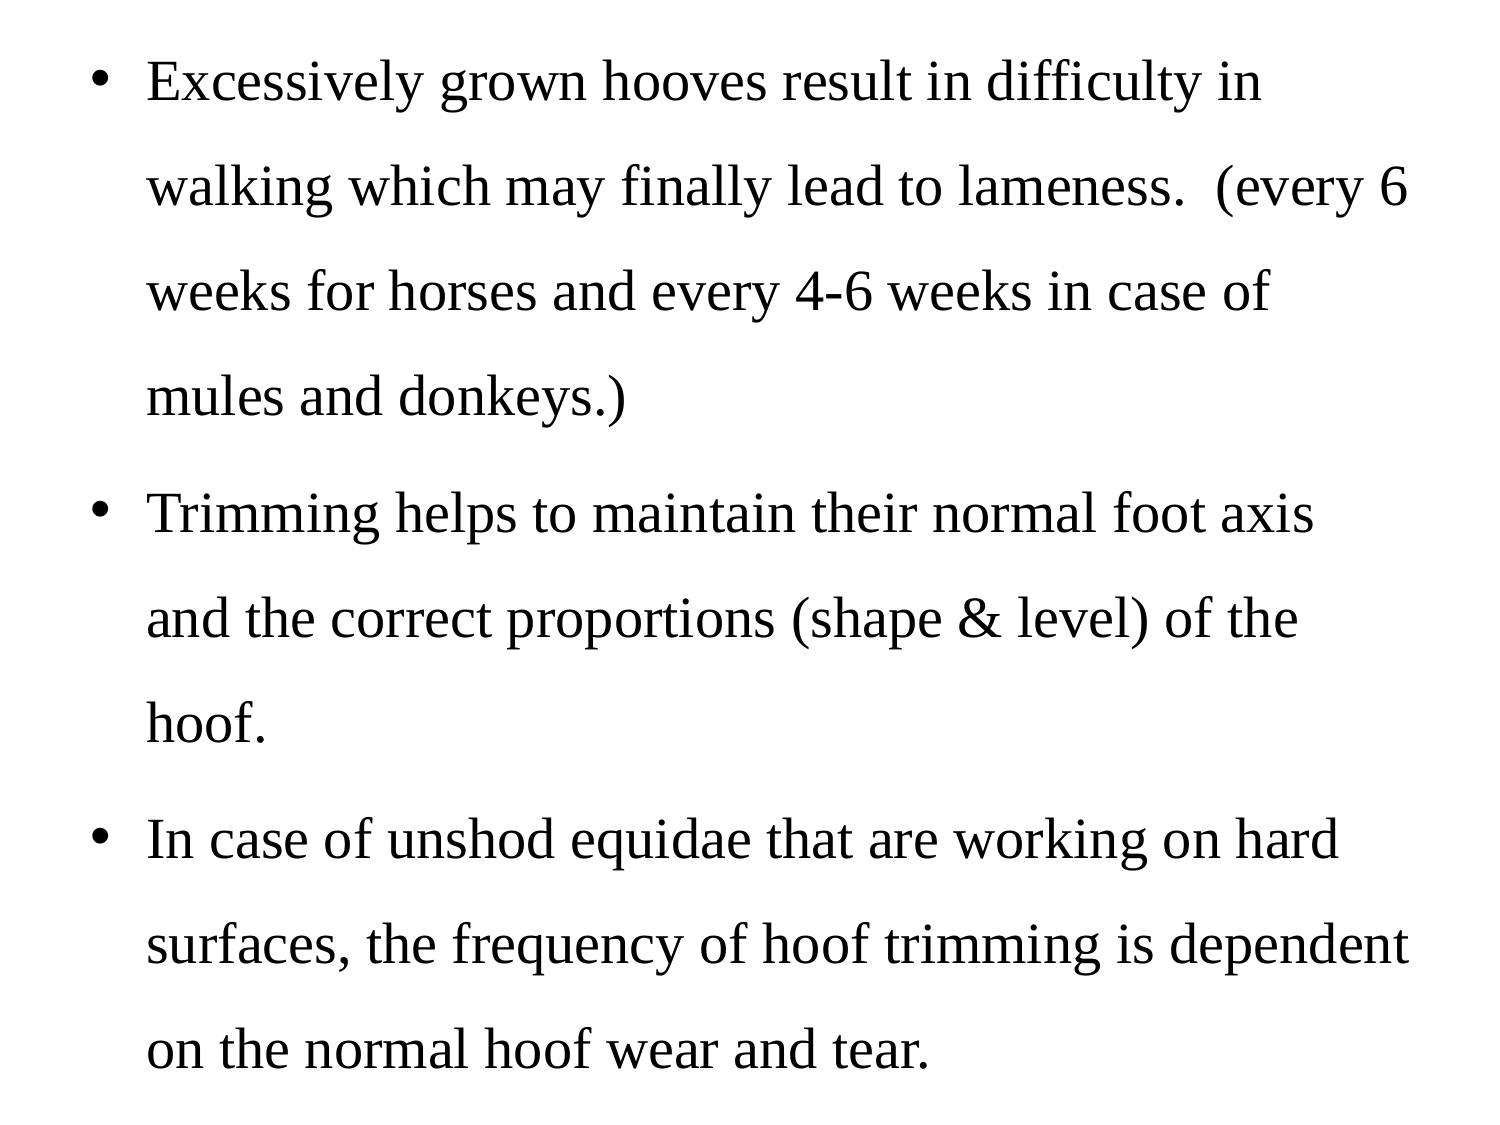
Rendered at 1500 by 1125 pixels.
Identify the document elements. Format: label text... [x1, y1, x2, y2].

list Excessively grown hooves result in difficulty in walking which may finally lead to lameness. (every 6 weeks for horses and every 4-6 weeks in case of mules and donkeys.) Trimming helps to maintain their normal foot axis and the correct proportions (shape & level) of the hoof. In case of unshod equidae that are working on hard surfaces, the frequency of hoof trimming is dependent on the normal hoof wear and tear. [75, 0, 1425, 1088]
